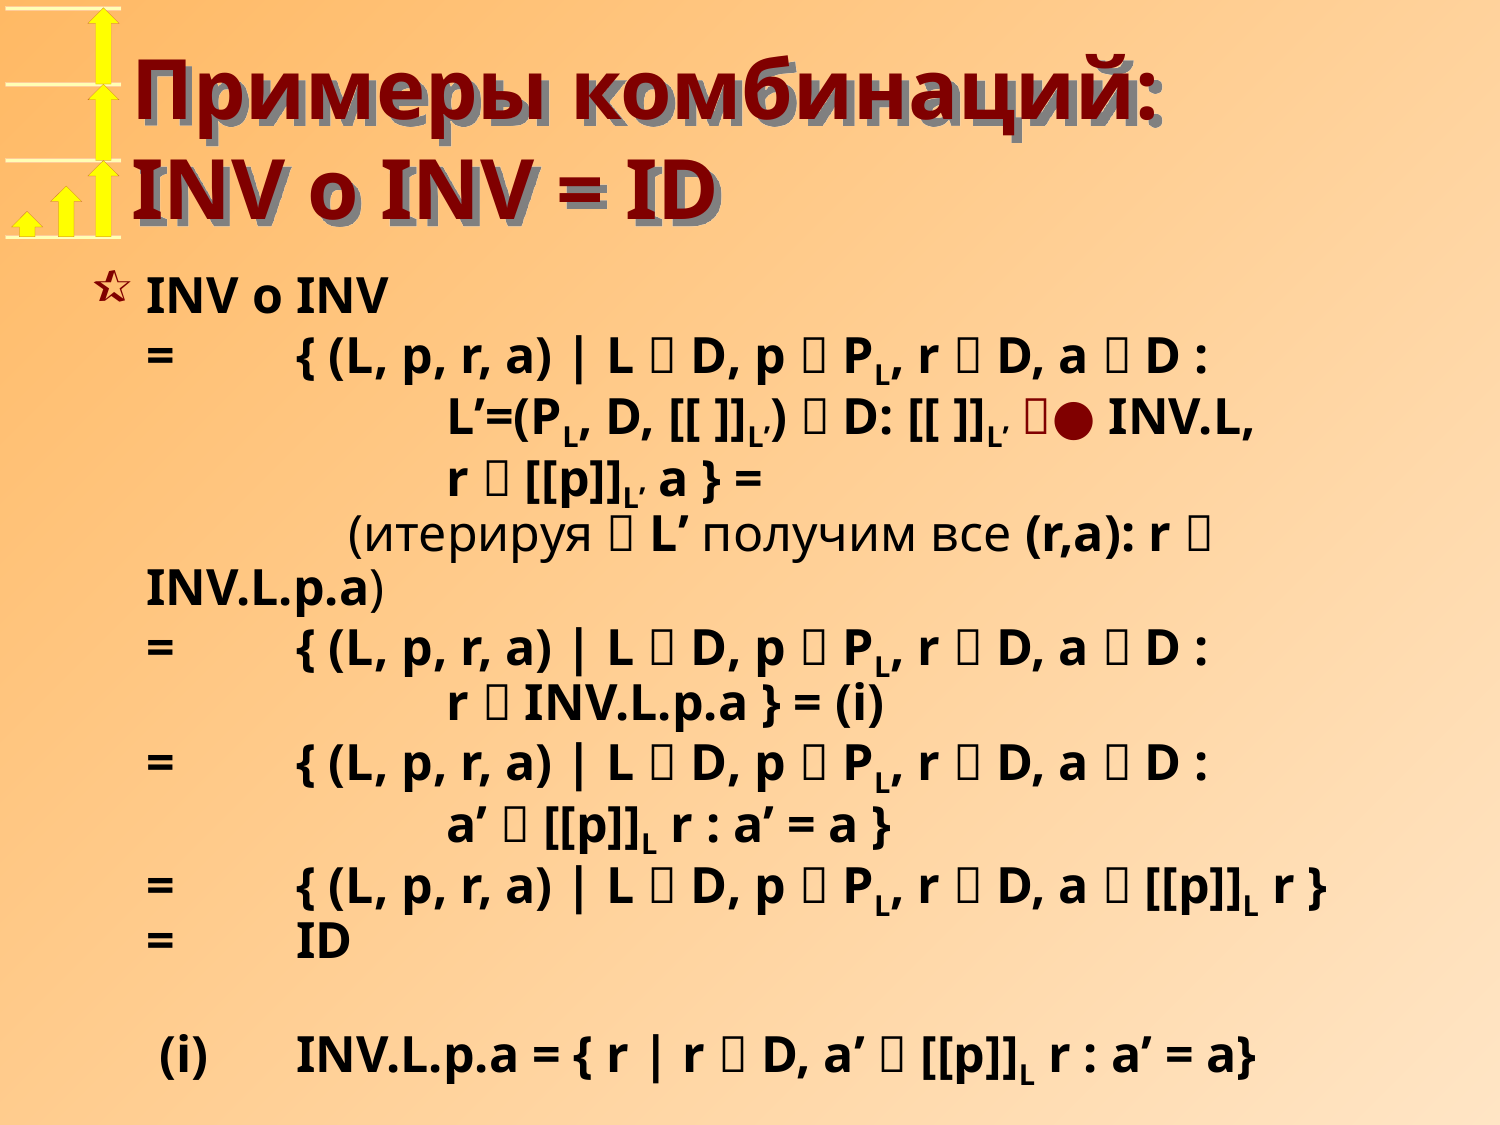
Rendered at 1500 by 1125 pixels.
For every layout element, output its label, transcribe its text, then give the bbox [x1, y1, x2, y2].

title Примеры комбинаций: INV o INV = ID [115, 42, 1486, 231]
list INV o INV = { (L, p, r, a) | L  D, p  PL, r  D, a  D : L’=(PL, D, [[ ]]L’)  D: [[ ]]L’ ● INV.L, r  [[p]]L’ a } = (итерируя  L’ получим все (r,a): r  INV.L.p.a) = { (L, p, r, a) | L  D, p  PL, r  D, a  D : r  INV.L.p.a } = (i) = { (L, p, r, a) | L  D, p  PL, r  D, a  D : a’  [[p]]L r : a’ = a } = { (L, p, r, a) | L  D, p  PL, r  D, a  [[p]]L r } = ID (i) INV.L.p.a = { r | r  D, a’  [[p]]L r : a’ = a} [74, 262, 1469, 1125]
